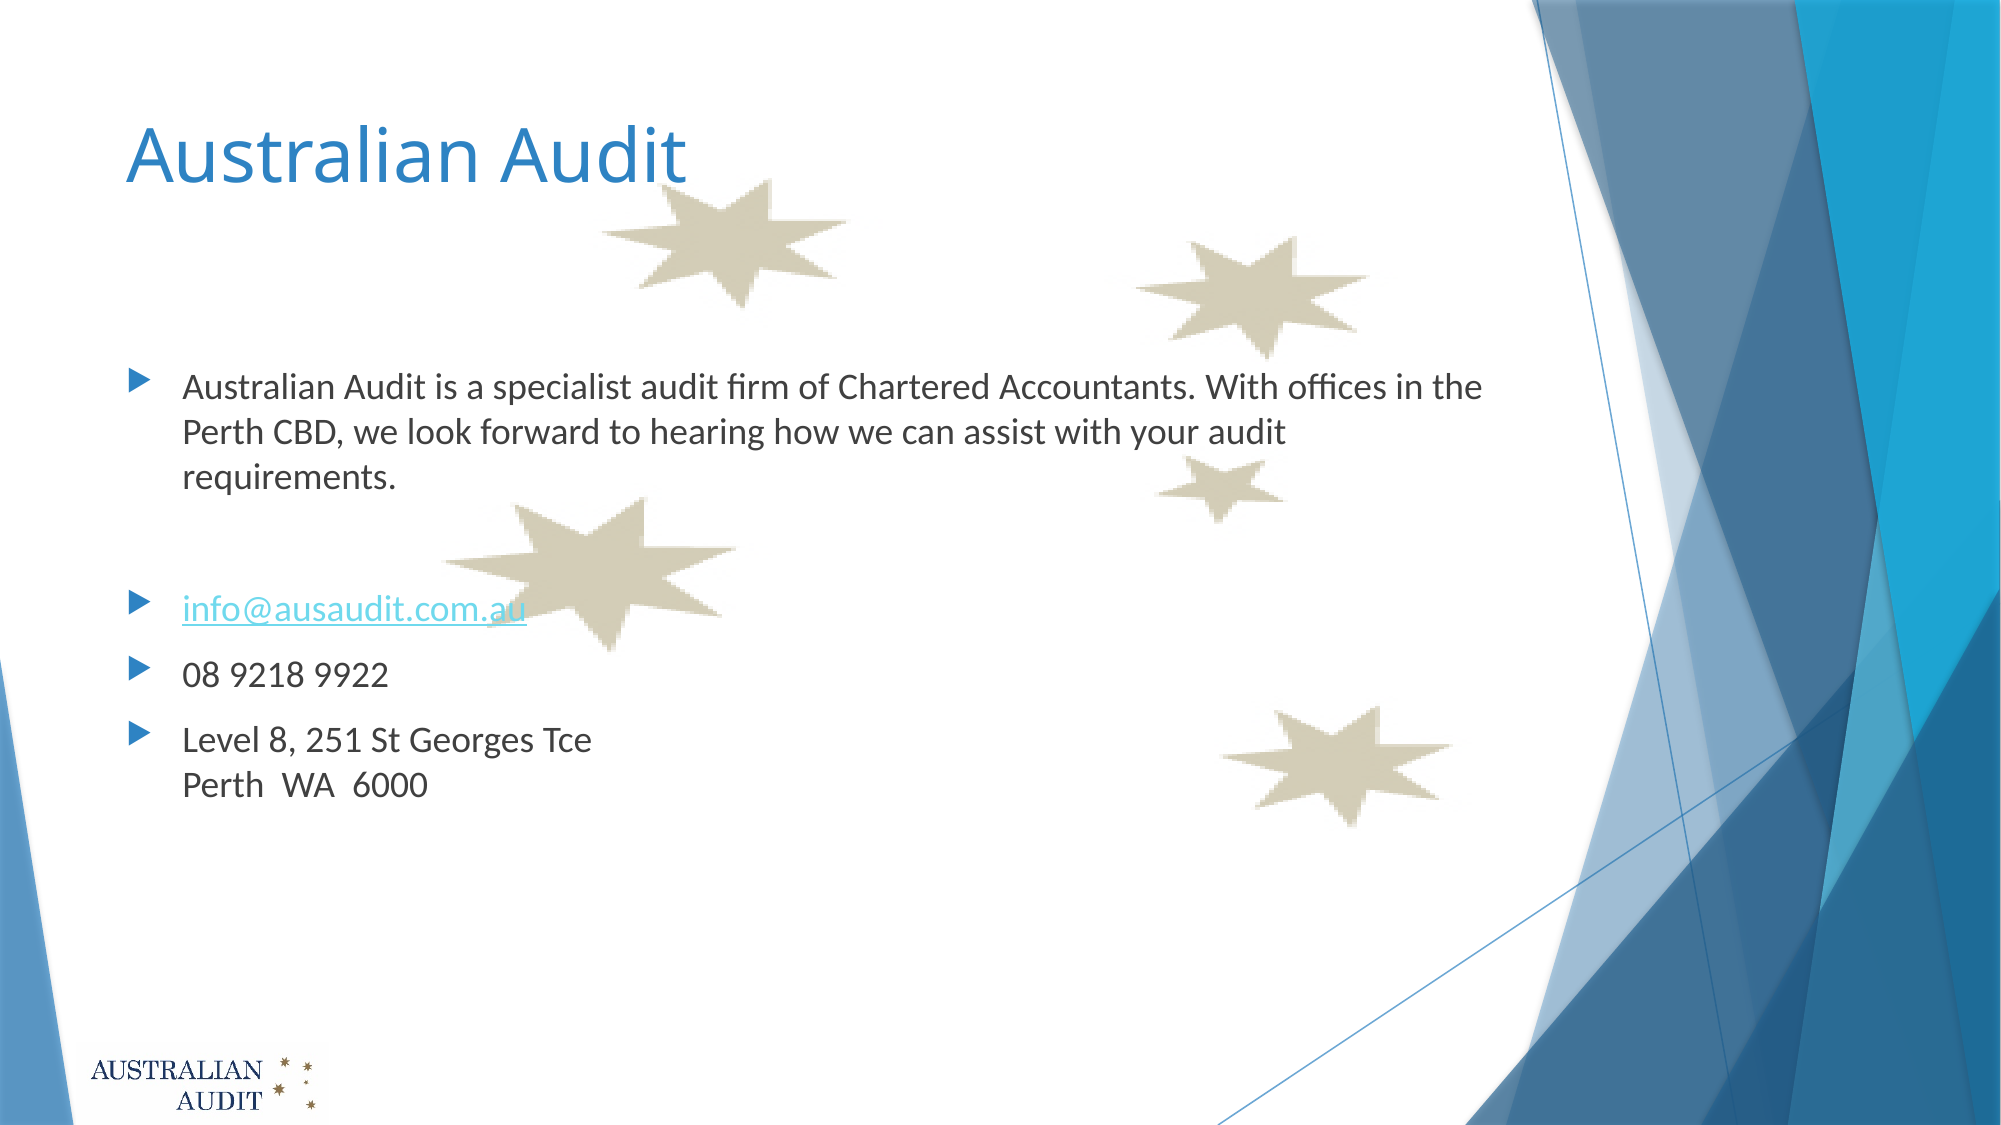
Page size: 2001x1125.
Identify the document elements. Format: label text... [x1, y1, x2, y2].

picture [76, 1041, 329, 1125]
list Australian Audit is a specialist audit firm of Chartered Accountants. With offices in the Perth CBD, we look forward to hearing how we can assist with your audit requirements. info@ausaudit.com.au 08 9218 9922 Level 8, 251 St Georges Tce Perth WA 6000 [111, 354, 1522, 992]
title Australian Audit [111, 99, 1522, 317]
